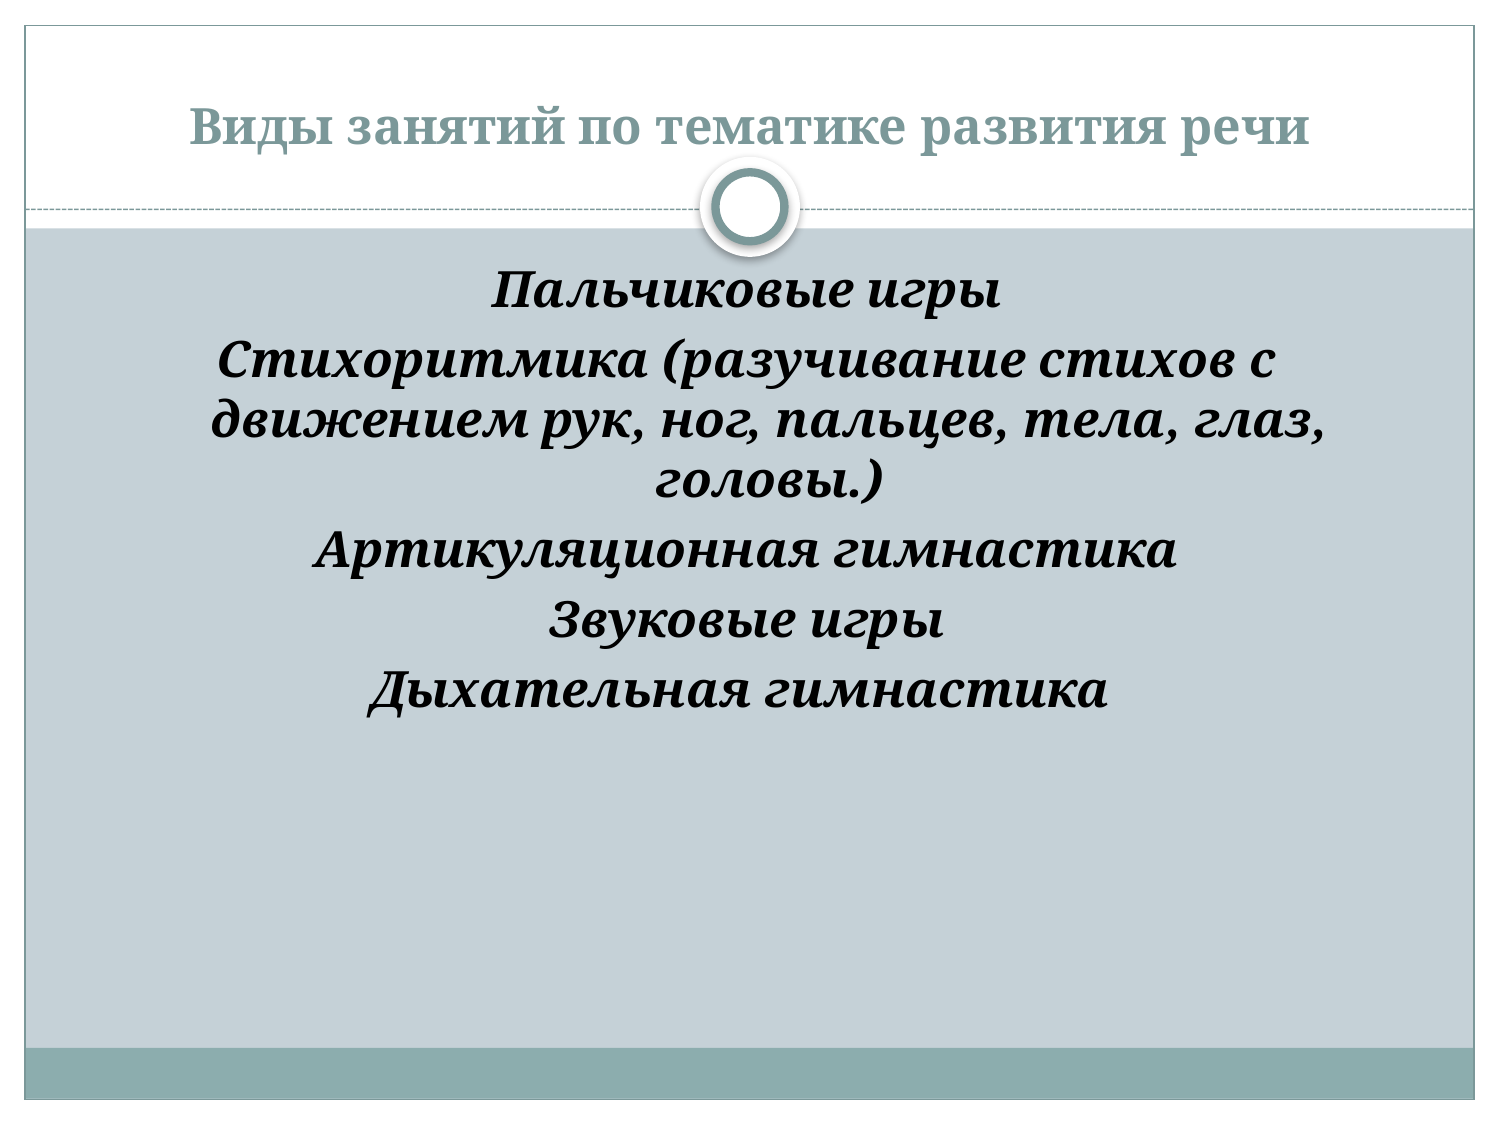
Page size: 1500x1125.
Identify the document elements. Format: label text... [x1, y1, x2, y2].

list Пальчиковые игры Стихоритмика (разучивание стихов с движением рук, ног, пальцев, тела, глаз, головы.) Артикуляционная гимнастика Звуковые игры Дыхательная гимнастика [49, 250, 1445, 1001]
title Виды занятий по тематике развития речи [49, 37, 1450, 162]
